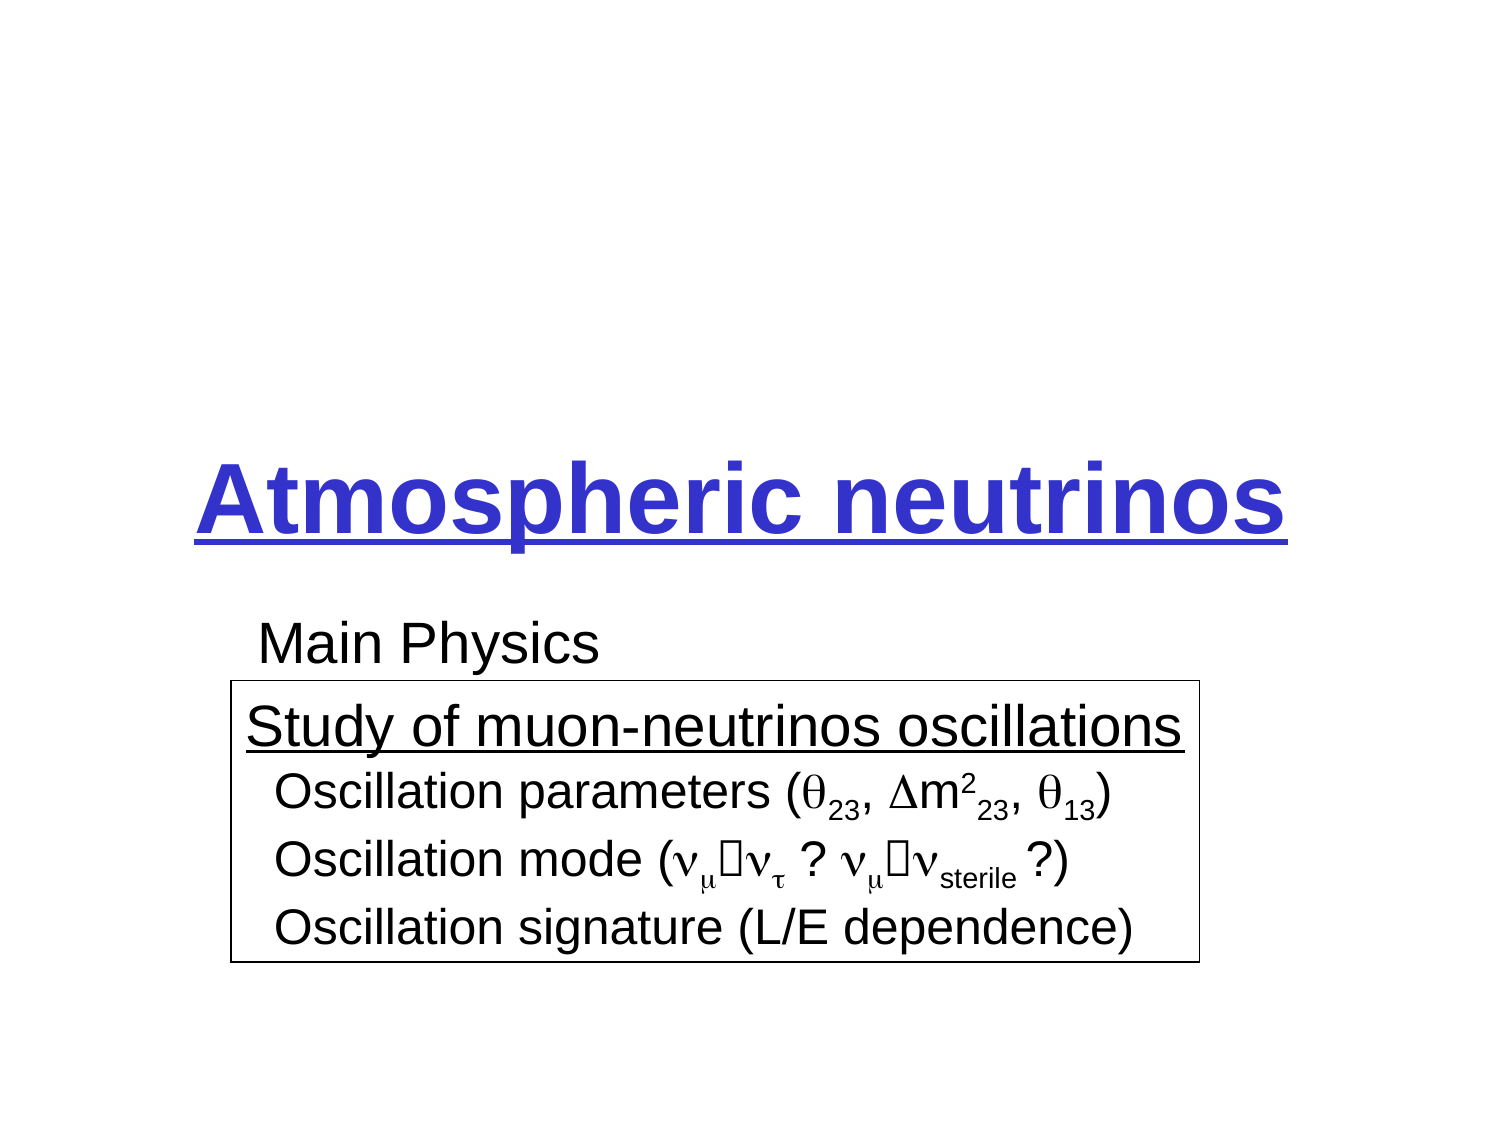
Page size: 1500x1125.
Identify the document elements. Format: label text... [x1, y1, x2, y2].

title Atmospheric neutrinos [26, 453, 1456, 534]
text_box Study of muon-neutrinos oscillations Oscillation parameters (q23, Dm223, q13) Oscillation mode (nmnt ? nmnsterile ?) Oscillation signature (L/E dependence) [231, 680, 1200, 962]
text_box Main Physics [242, 597, 617, 683]
